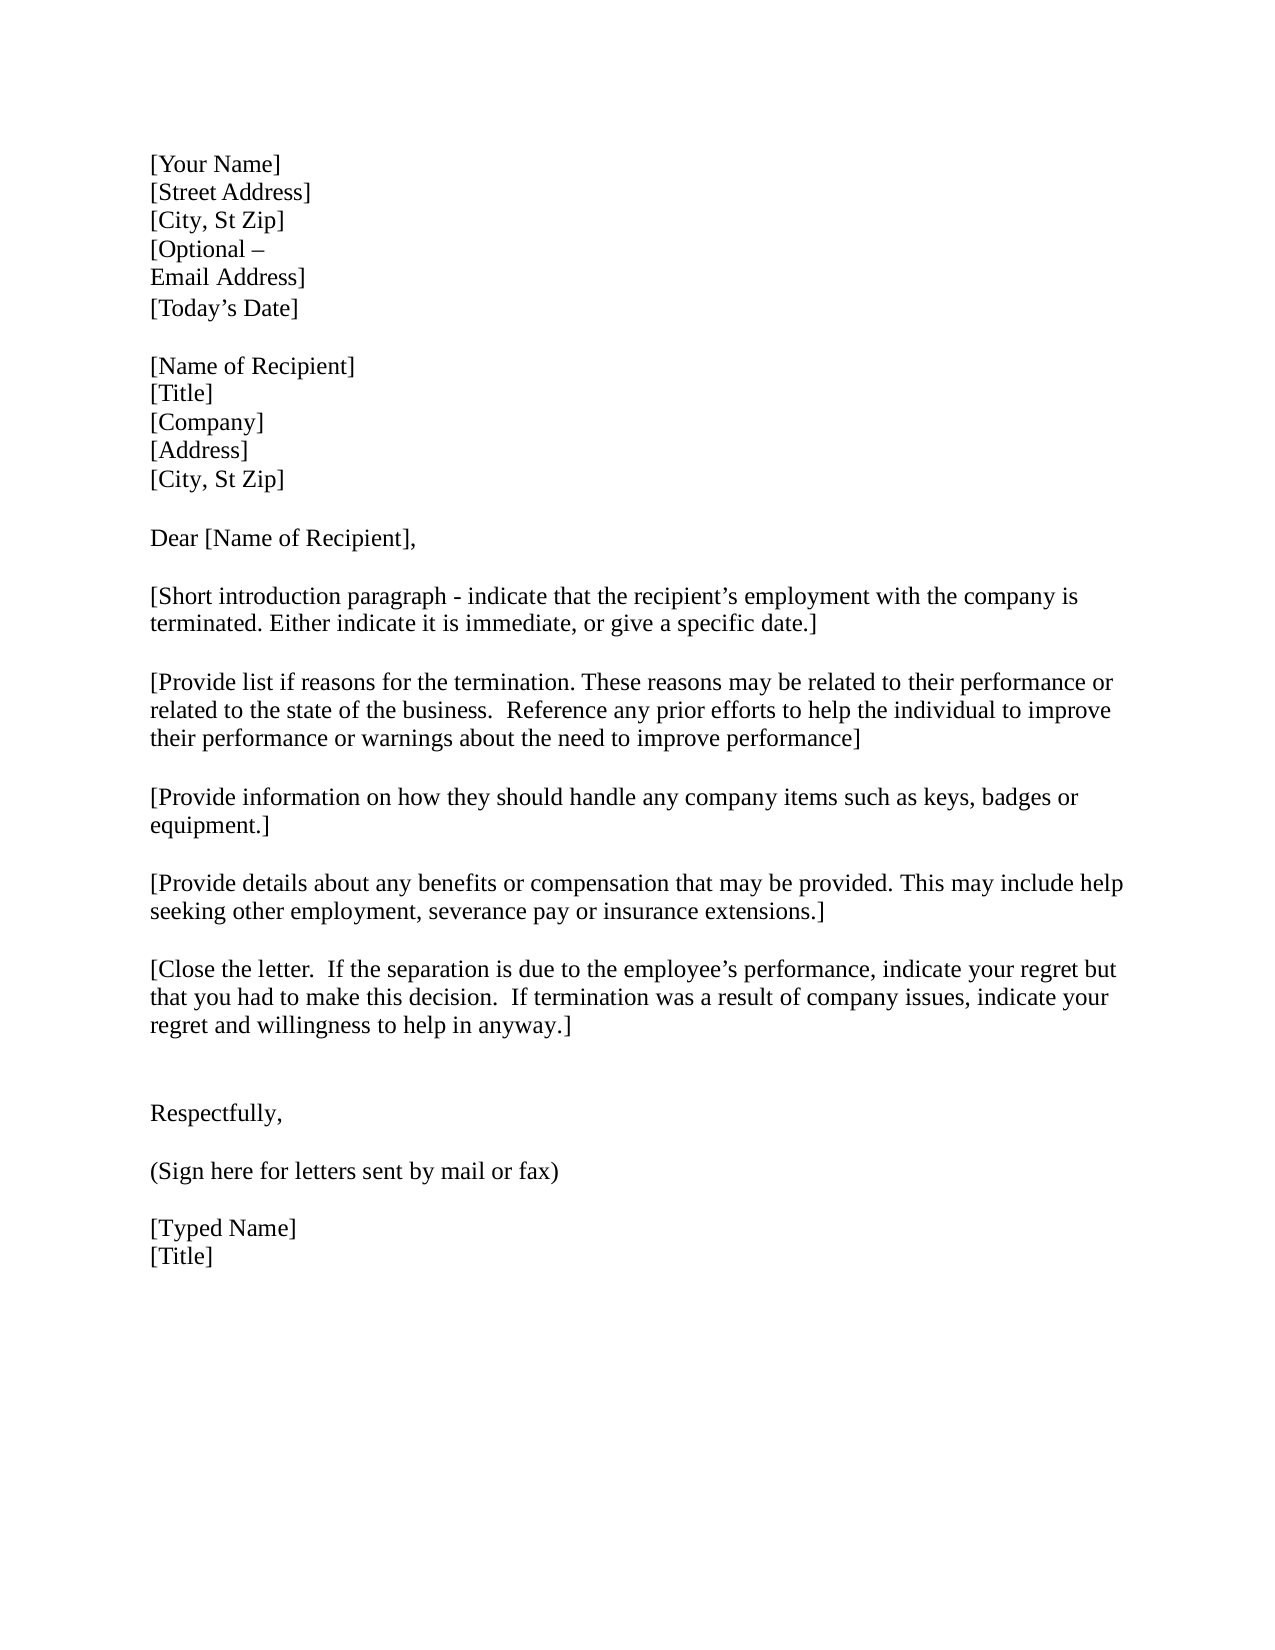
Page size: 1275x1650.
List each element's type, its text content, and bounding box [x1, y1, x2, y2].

text_box Respectfully, [147, 1099, 289, 1129]
text_box [Provide details about any benefits or compensation that may be provided. This may include help seeking other employment, severance pay or insurance extensions.] [147, 869, 1129, 928]
text_box [Provide list if reasons for the termination. These reasons may be related to their performance or related to the state of the business. Reference any prior efforts to help the individual to improve their performance or warnings about the need to improve performance] [147, 667, 1120, 755]
text_box [Typed Name] [Title] [147, 1214, 303, 1273]
text_box [Your Name] [Street Address] [City, St Zip] [Optional – Email Address] [147, 150, 433, 266]
text_box Dear [Name of Recipient], [147, 524, 423, 554]
text_box [Provide information on how they should handle any company items such as keys, badges or equipment.] [147, 782, 1083, 841]
text_box [Close the letter. If the separation is due to the employee’s performance, indicate your regret but that you had to make this decision. If termination was a result of company issues, indicate your regret and willingness to help in anyway.] [147, 955, 1125, 1043]
text_box [Name of Recipient] [Title] [Company] [Address] [City, St Zip] [147, 351, 362, 496]
text_box (Sign here for letters sent by mail or fax) [147, 1156, 564, 1186]
text_box [Today’s Date] [147, 294, 308, 324]
text_box [Short introduction paragraph - indicate that the recipient’s employment with the company is terminated. Either indicate it is immediate, or give a specific date.] [147, 581, 1085, 640]
